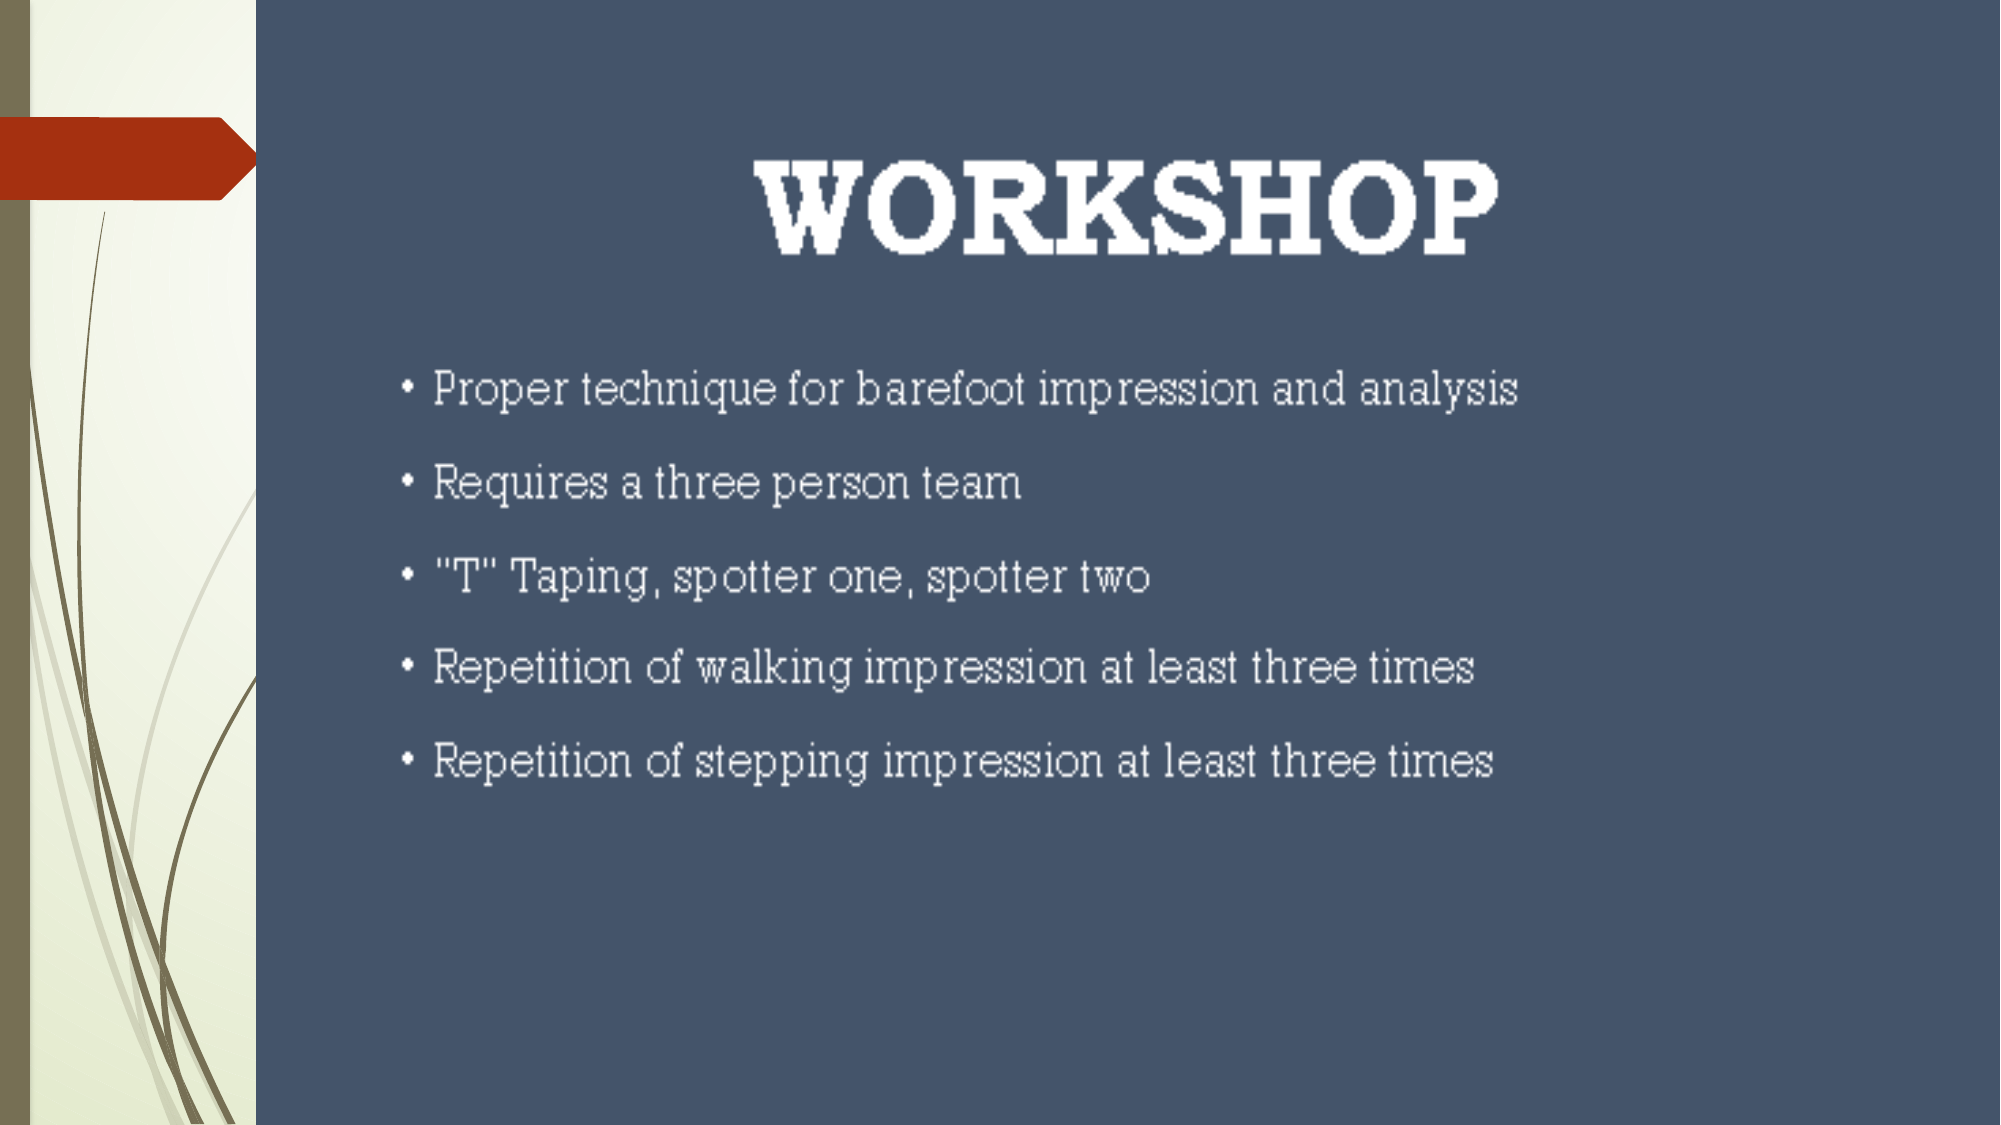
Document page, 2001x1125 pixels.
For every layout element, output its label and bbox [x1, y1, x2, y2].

picture [255, 0, 2000, 1125]
